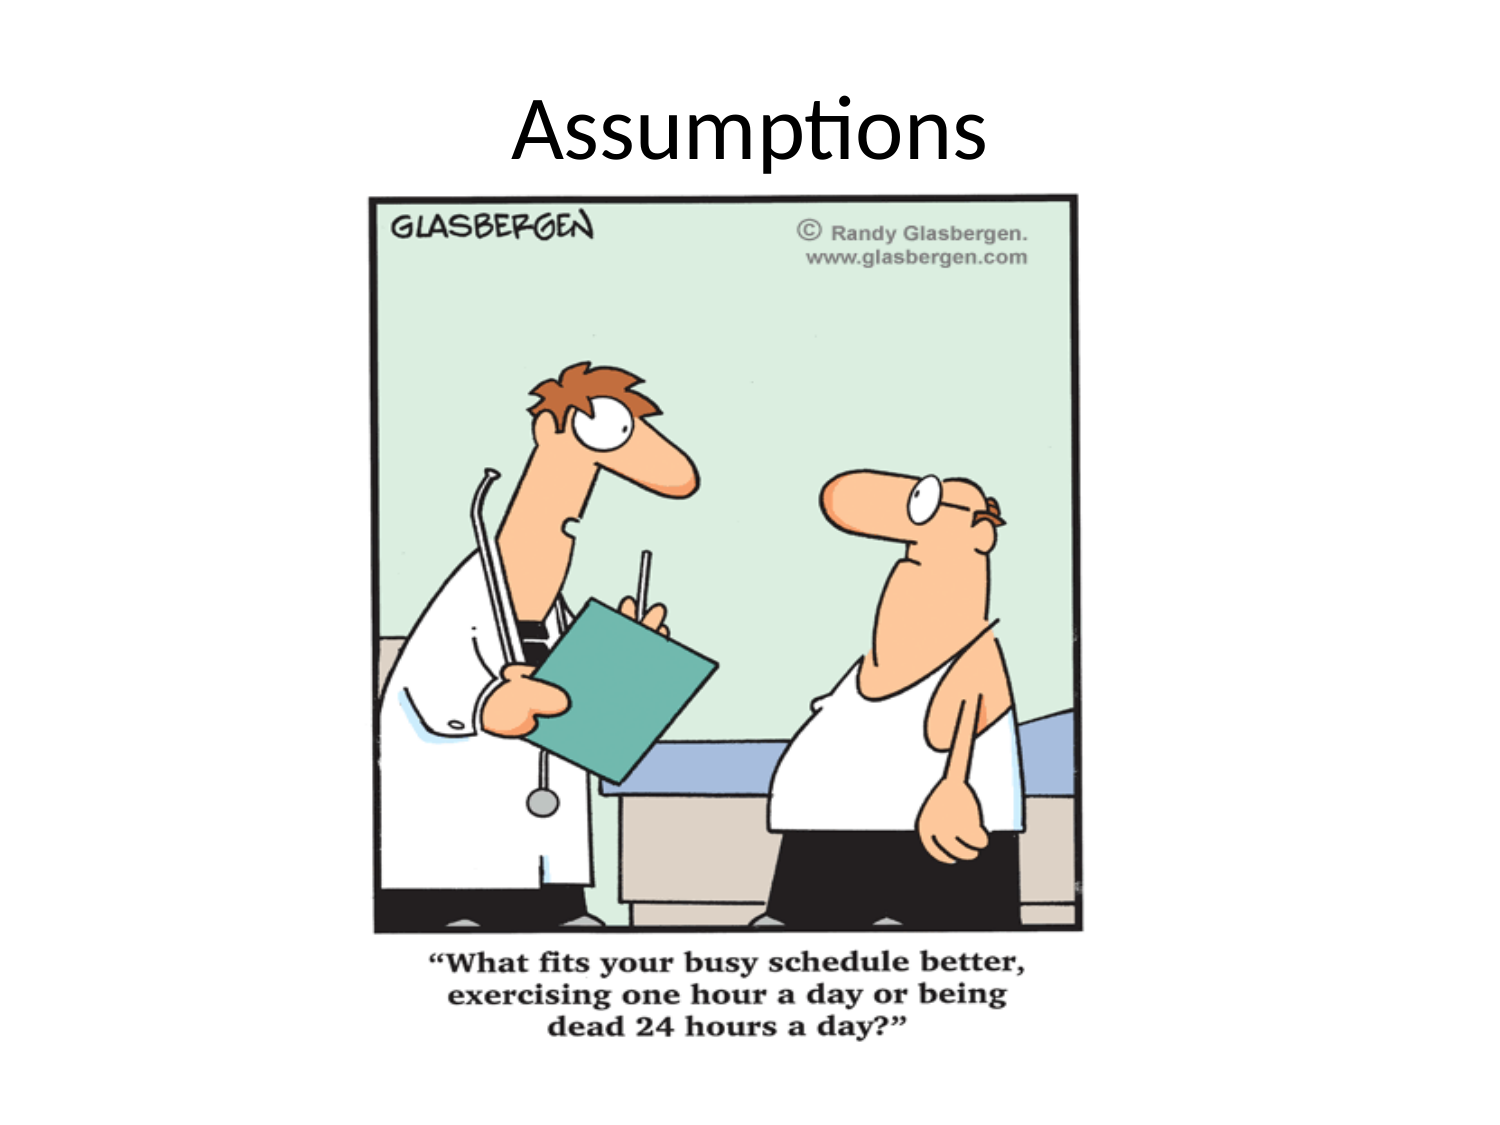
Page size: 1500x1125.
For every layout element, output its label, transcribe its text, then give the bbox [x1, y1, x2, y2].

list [362, 187, 1088, 1063]
title Assumptions [75, 45, 1425, 200]
